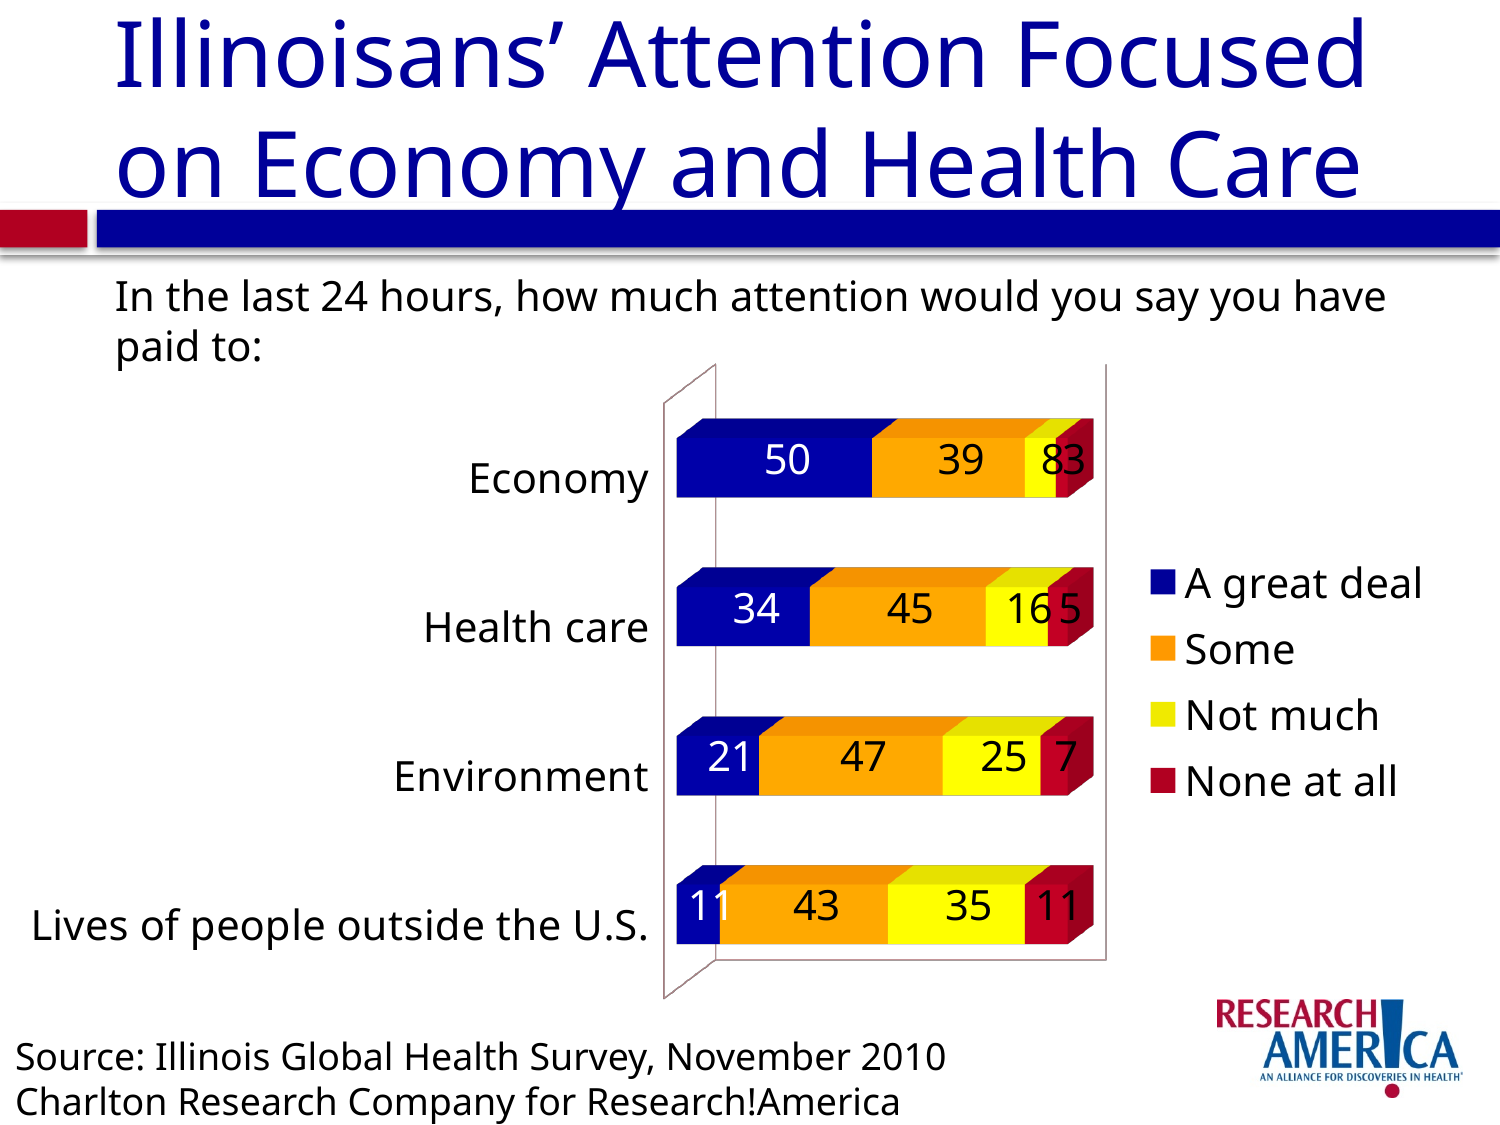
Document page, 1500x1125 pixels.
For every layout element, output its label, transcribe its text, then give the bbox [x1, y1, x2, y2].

chart [0, 349, 1451, 1013]
list Source: Illinois Global Health Survey, November 2010 Charlton Research Company for Research!America [0, 1024, 1163, 1125]
picture [1217, 999, 1463, 1098]
title Illinoisans’ Attention Focused on Economy and Health Care [99, 24, 1438, 188]
list In the last 24 hours, how much attention would you say you have paid to: [99, 262, 1438, 348]
